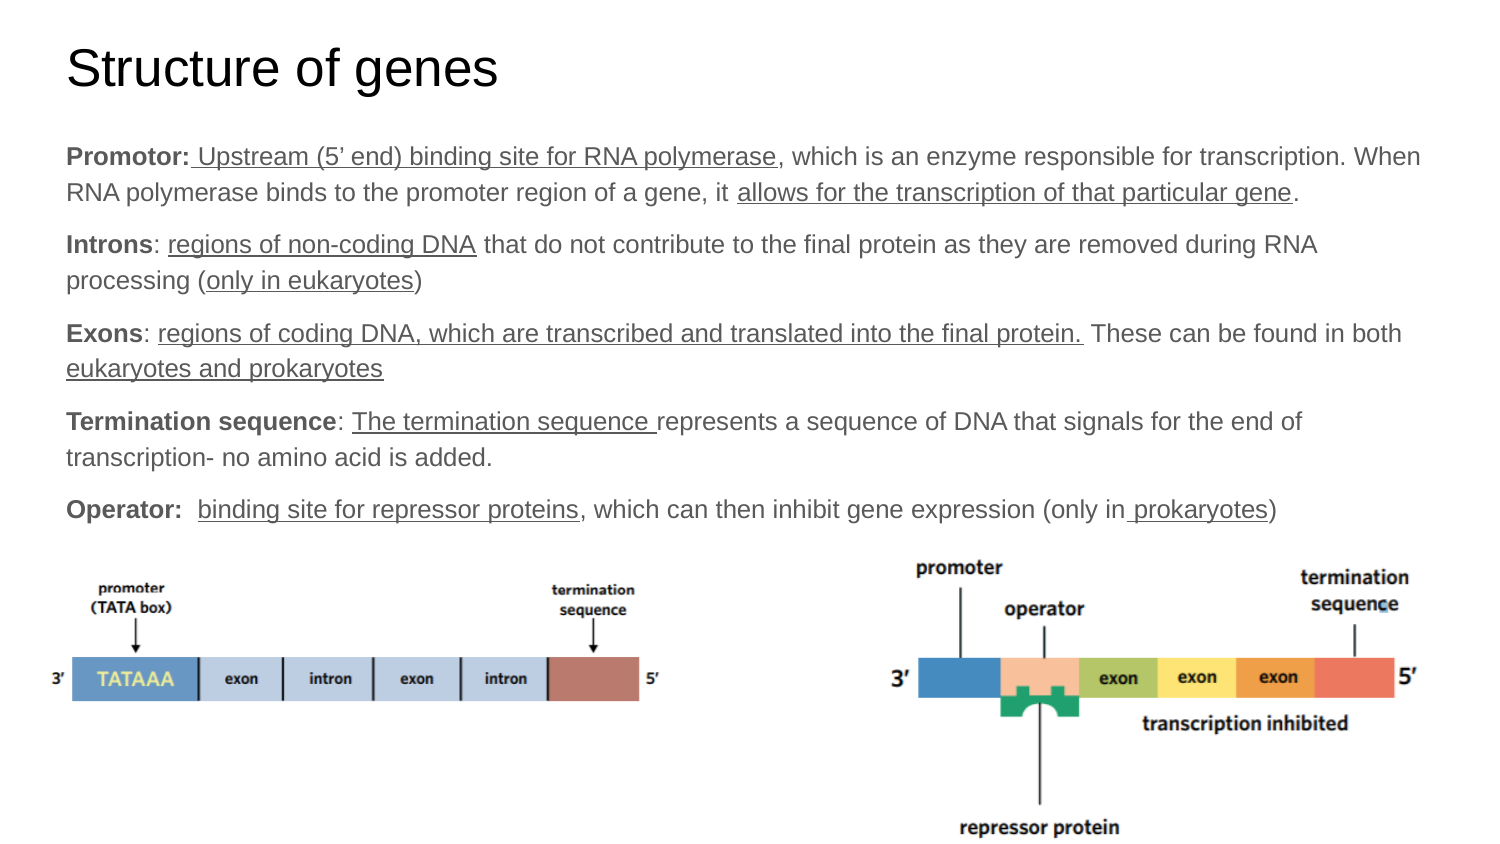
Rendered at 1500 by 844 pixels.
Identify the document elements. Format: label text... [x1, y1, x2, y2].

picture [24, 571, 670, 713]
title Structure of genes [51, 18, 1449, 113]
list Promotor: Upstream (5’ end) binding site for RNA polymerase, which is an enzyme responsible for transcription. When RNA polymerase binds to the promoter region of a gene, it allows for the transcription of that particular gene. Introns: regions of non-coding DNA that do not contribute to the final protein as they are removed during RNA processing (only in eukaryotes) Exons: regions of coding DNA, which are transcribed and translated into the final protein. These can be found in both eukaryotes and prokaryotes Termination sequence: The termination sequence represents a sequence of DNA that signals for the end of transcription- no amino acid is added. Operator: binding site for repressor proteins, which can then inhibit gene expression (only in prokaryotes) [51, 119, 1449, 547]
picture [860, 553, 1438, 843]
